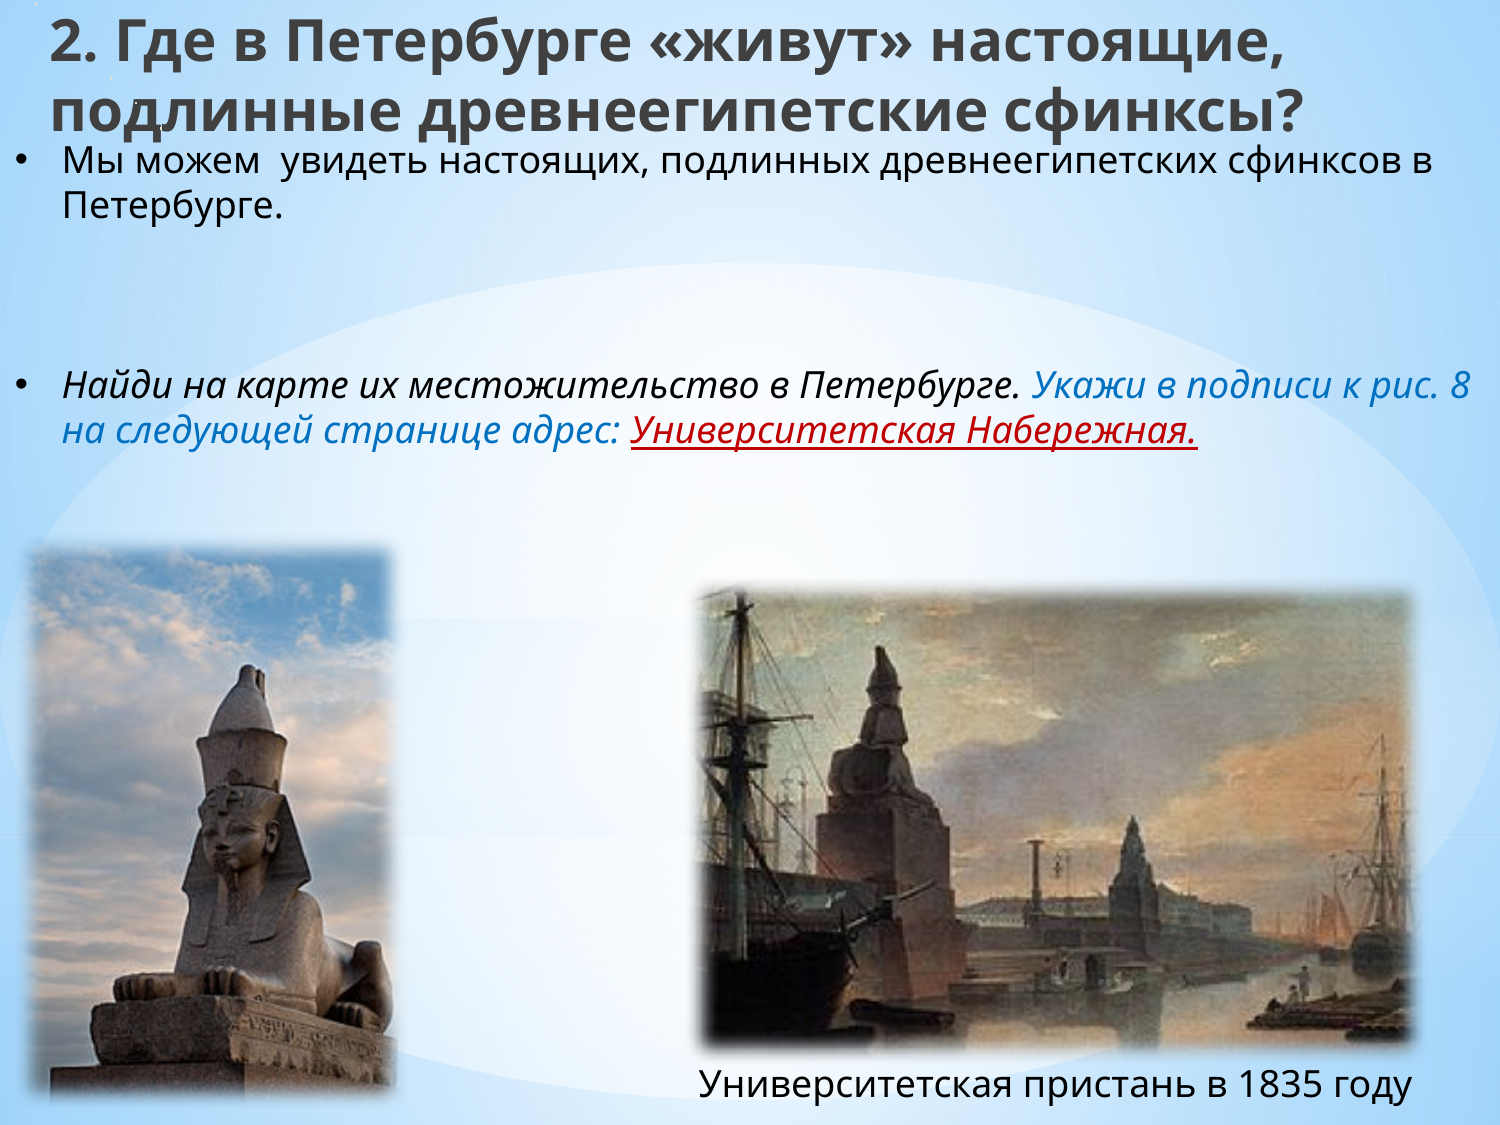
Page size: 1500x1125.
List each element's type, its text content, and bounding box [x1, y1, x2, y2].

text_box 2. Где в Петербурге «живут» настоящие, подлинные древнеегипетские сфинксы? [34, 0, 1405, 129]
picture [684, 575, 1428, 1066]
picture [11, 530, 409, 1111]
text_box Университетская пристань в 1835 году [683, 1073, 1428, 1112]
text_box Мы можем увидеть настоящих, подлинных древнеегипетских сфинксов в Петербурге. Найди на карте их местожительство в Петербурге. Укажи в подписи к рис. 8 на следующей странице адрес: Университетская Набережная. [0, 129, 1500, 459]
